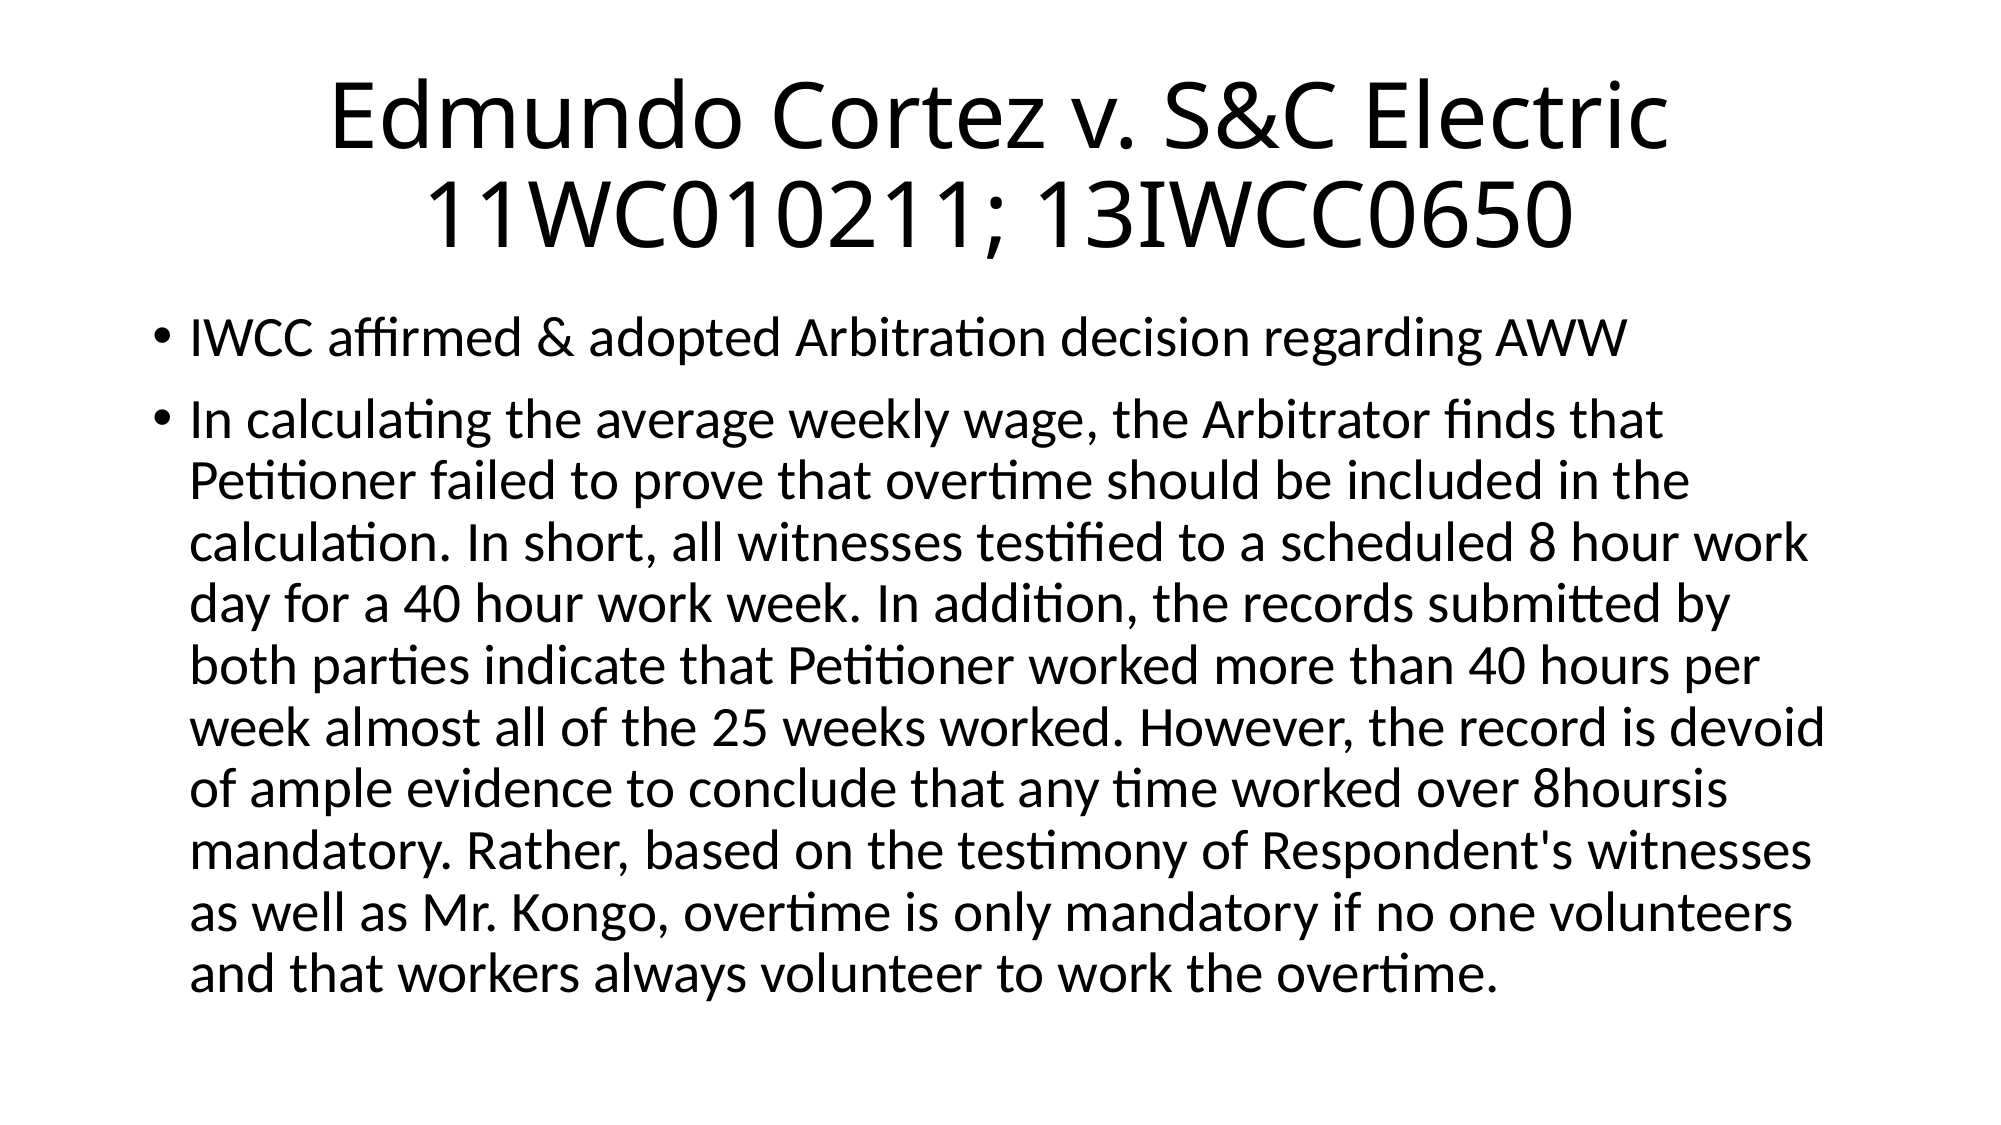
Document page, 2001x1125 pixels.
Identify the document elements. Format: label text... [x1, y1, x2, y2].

title Edmundo Cortez v. S&C Electric 11WC010211; 13IWCC0650 [137, 59, 1863, 278]
list IWCC affirmed & adopted Arbitration decision regarding AWW In calculating the average weekly wage, the Arbitrator finds that Petitioner failed to prove that overtime should be included in the calculation. In short, all witnesses testified to a scheduled 8 hour work day for a 40 hour work week. In addition, the records submitted by both parties indicate that Petitioner worked more than 40 hours per week almost all of the 25 weeks worked. However, the record is devoid of ample evidence to conclude that any time worked over 8hoursis mandatory. Rather, based on the testimony of Respondent's witnesses as well as Mr. Kongo, overtime is only mandatory if no one volunteers and that workers always volunteer to work the overtime. [137, 299, 1863, 1014]
